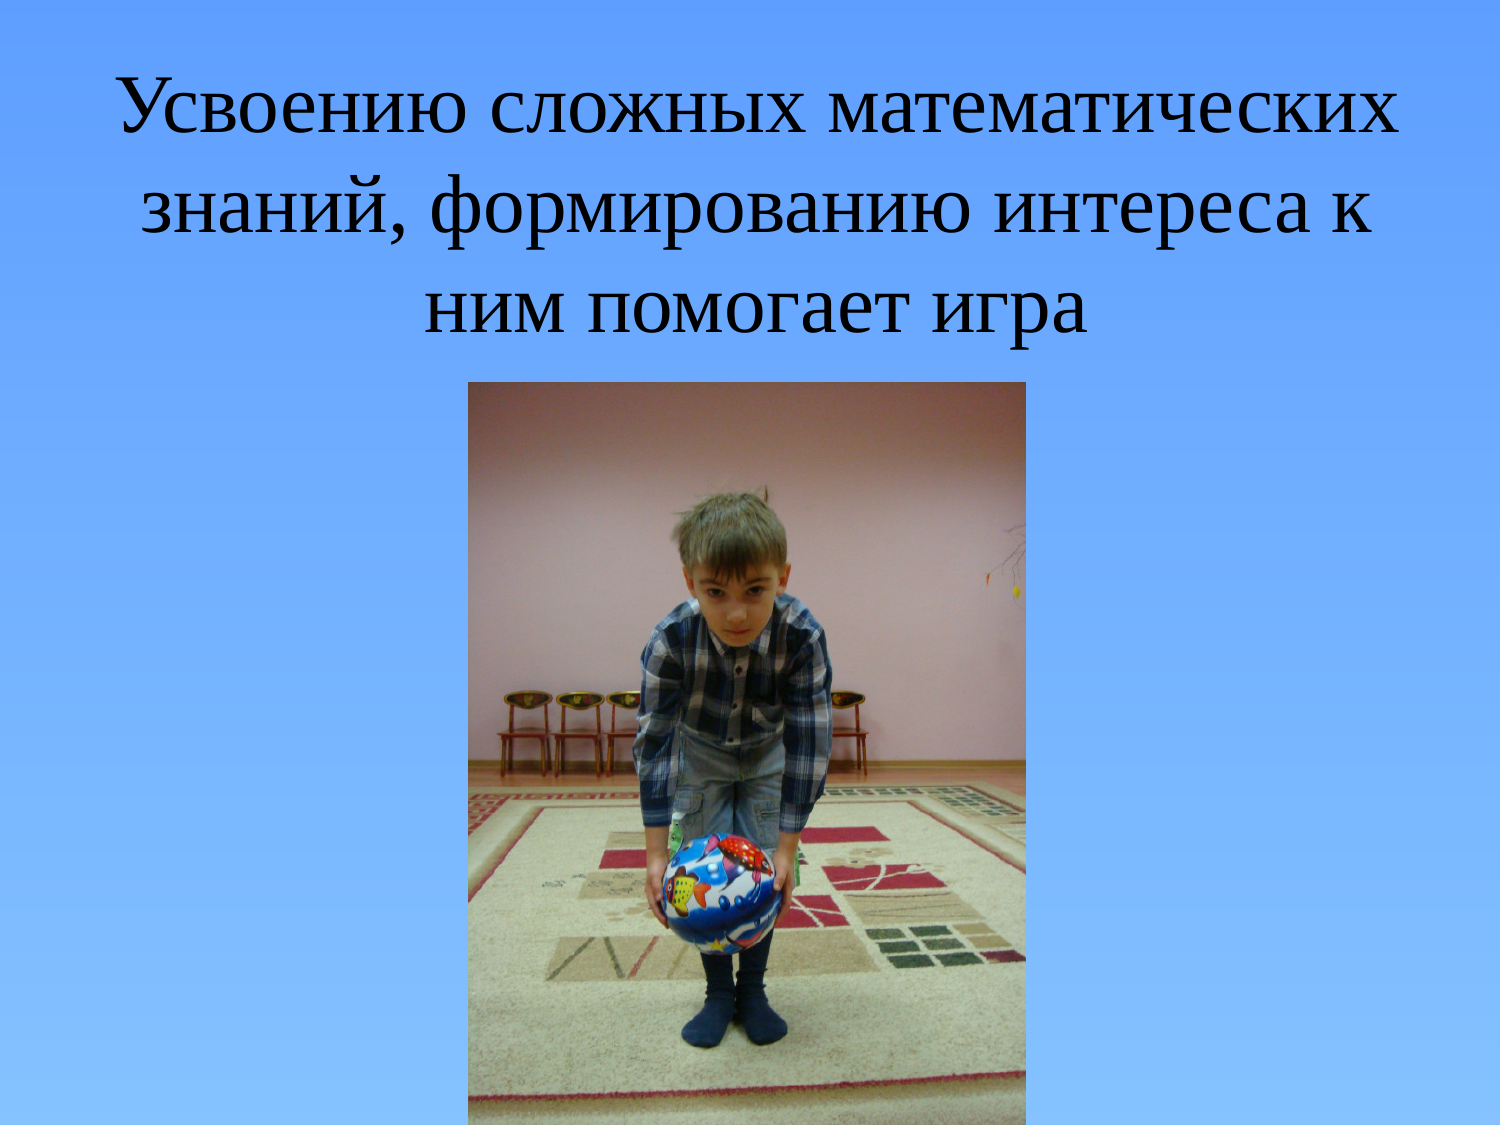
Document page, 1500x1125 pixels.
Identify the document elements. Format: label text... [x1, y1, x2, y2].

title Усвоению сложных математических знаний, формированию интереса к ним помогает игра [82, 105, 1432, 293]
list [468, 382, 1026, 1125]
